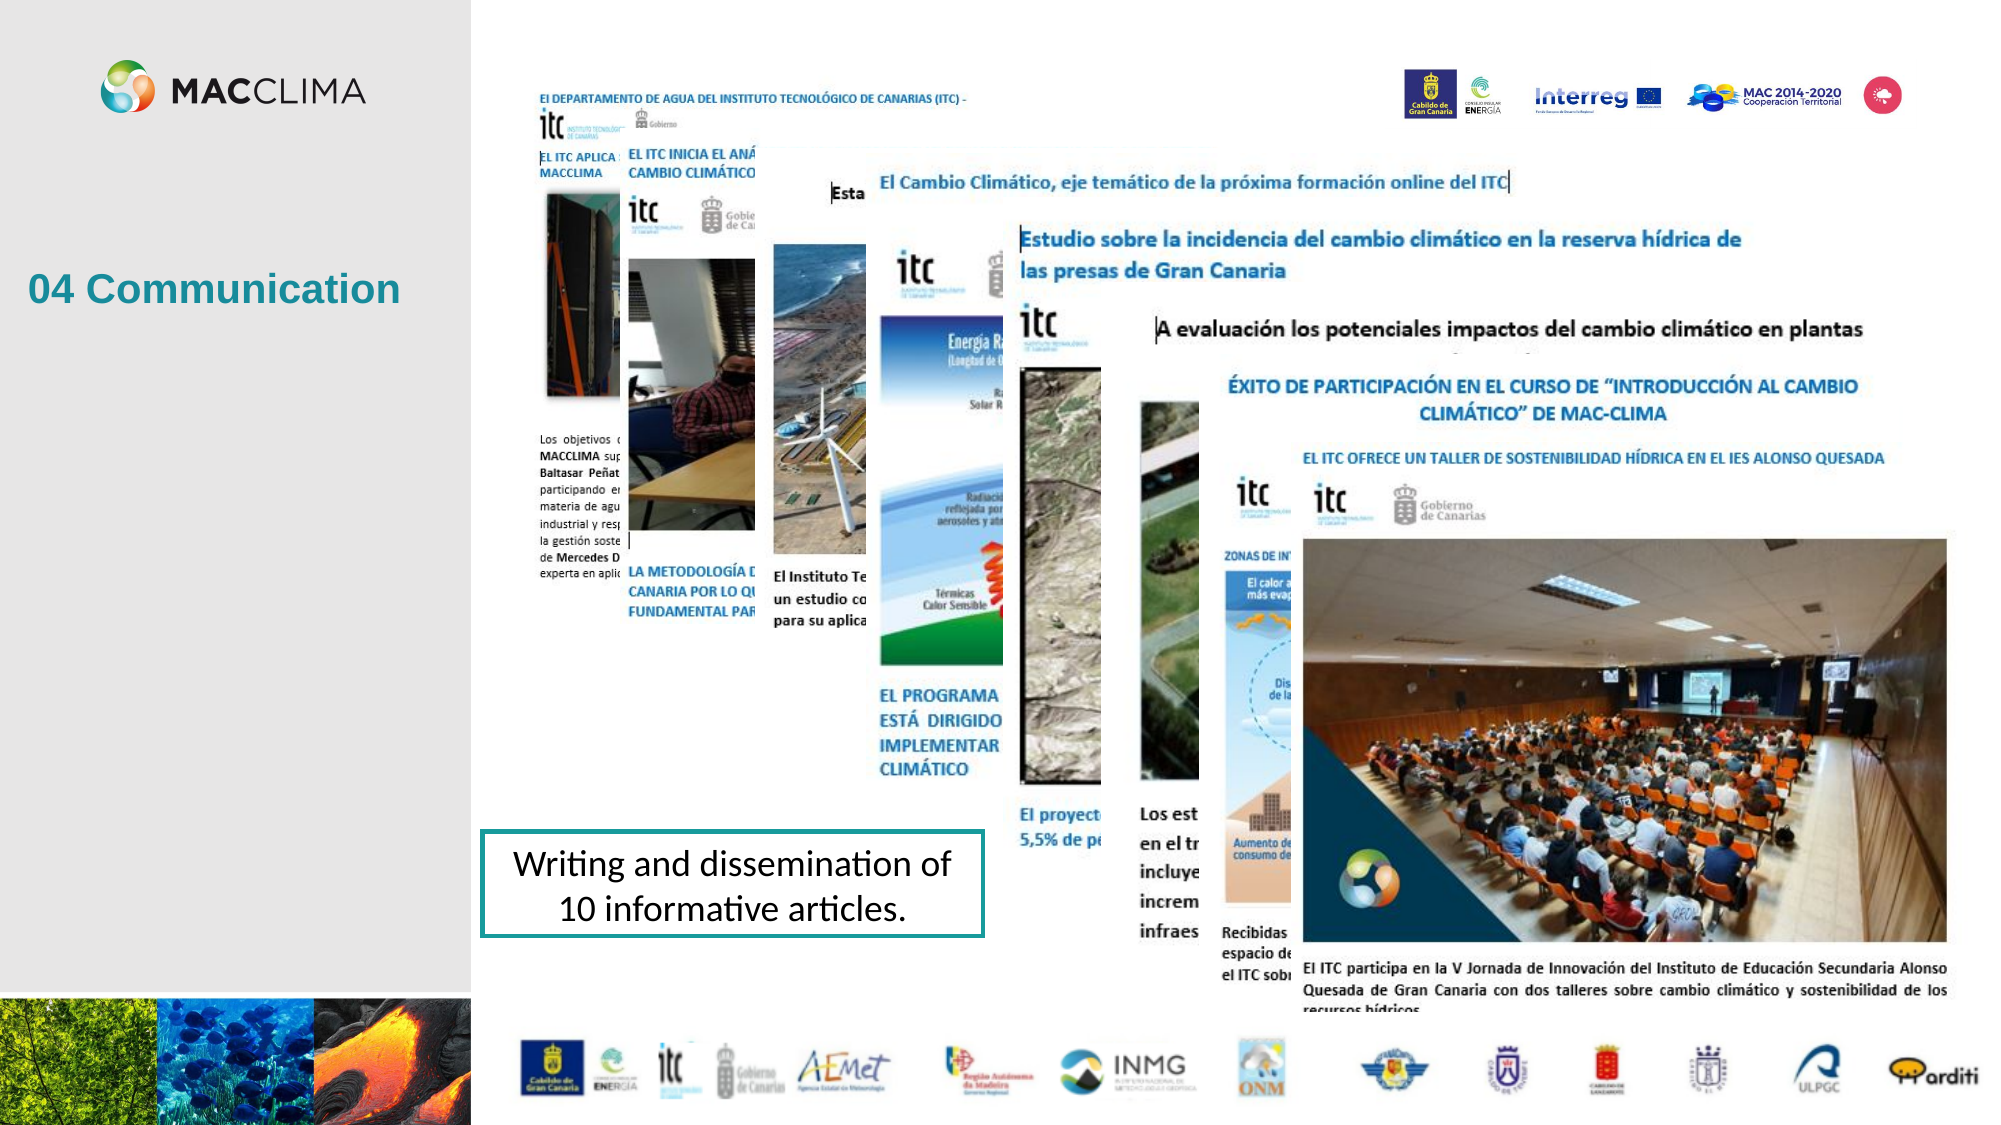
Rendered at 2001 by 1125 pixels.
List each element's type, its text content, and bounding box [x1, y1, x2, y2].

text_box 04 Communication [12, 229, 471, 320]
text_box [0, 0, 471, 993]
text_box Writing and dissemination of 10 informative articles. [482, 831, 984, 937]
picture [0, 997, 472, 1125]
picture [99, 59, 371, 115]
picture [1385, 59, 1917, 129]
picture [503, 59, 2000, 1118]
